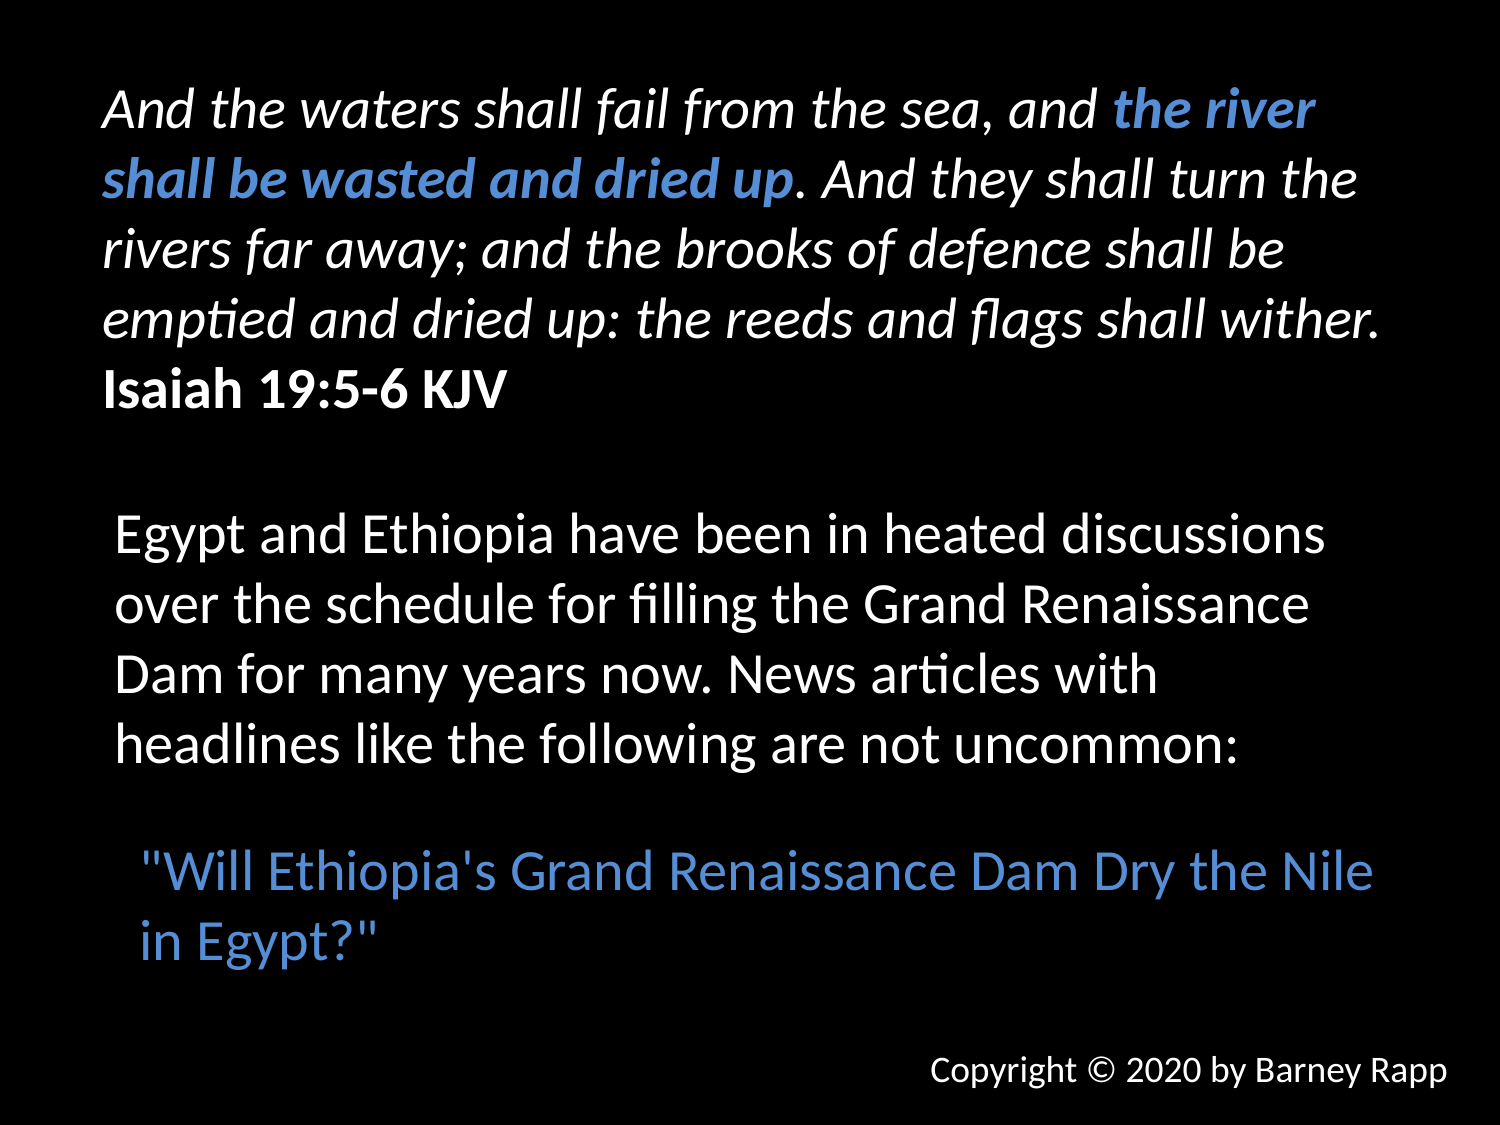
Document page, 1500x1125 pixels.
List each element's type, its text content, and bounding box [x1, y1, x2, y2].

text_box And the waters shall fail from the sea, and the river shall be wasted and dried up. And they shall turn the rivers far away; and the brooks of defence shall be emptied and dried up: the reeds and flags shall wither. Isaiah 19:5-6 KJV [87, 62, 1425, 473]
text_box Copyright © 2020 by Barney Rapp [915, 1037, 1464, 1098]
text_box Egypt and Ethiopia have been in heated discussions over the schedule for filling the Grand Renaissance Dam for many years now. News articles with headlines like the following are not uncommon: [99, 487, 1363, 783]
text_box "Will Ethiopia's Grand Renaissance Dam Dry the Nile in Egypt?" [124, 824, 1400, 980]
